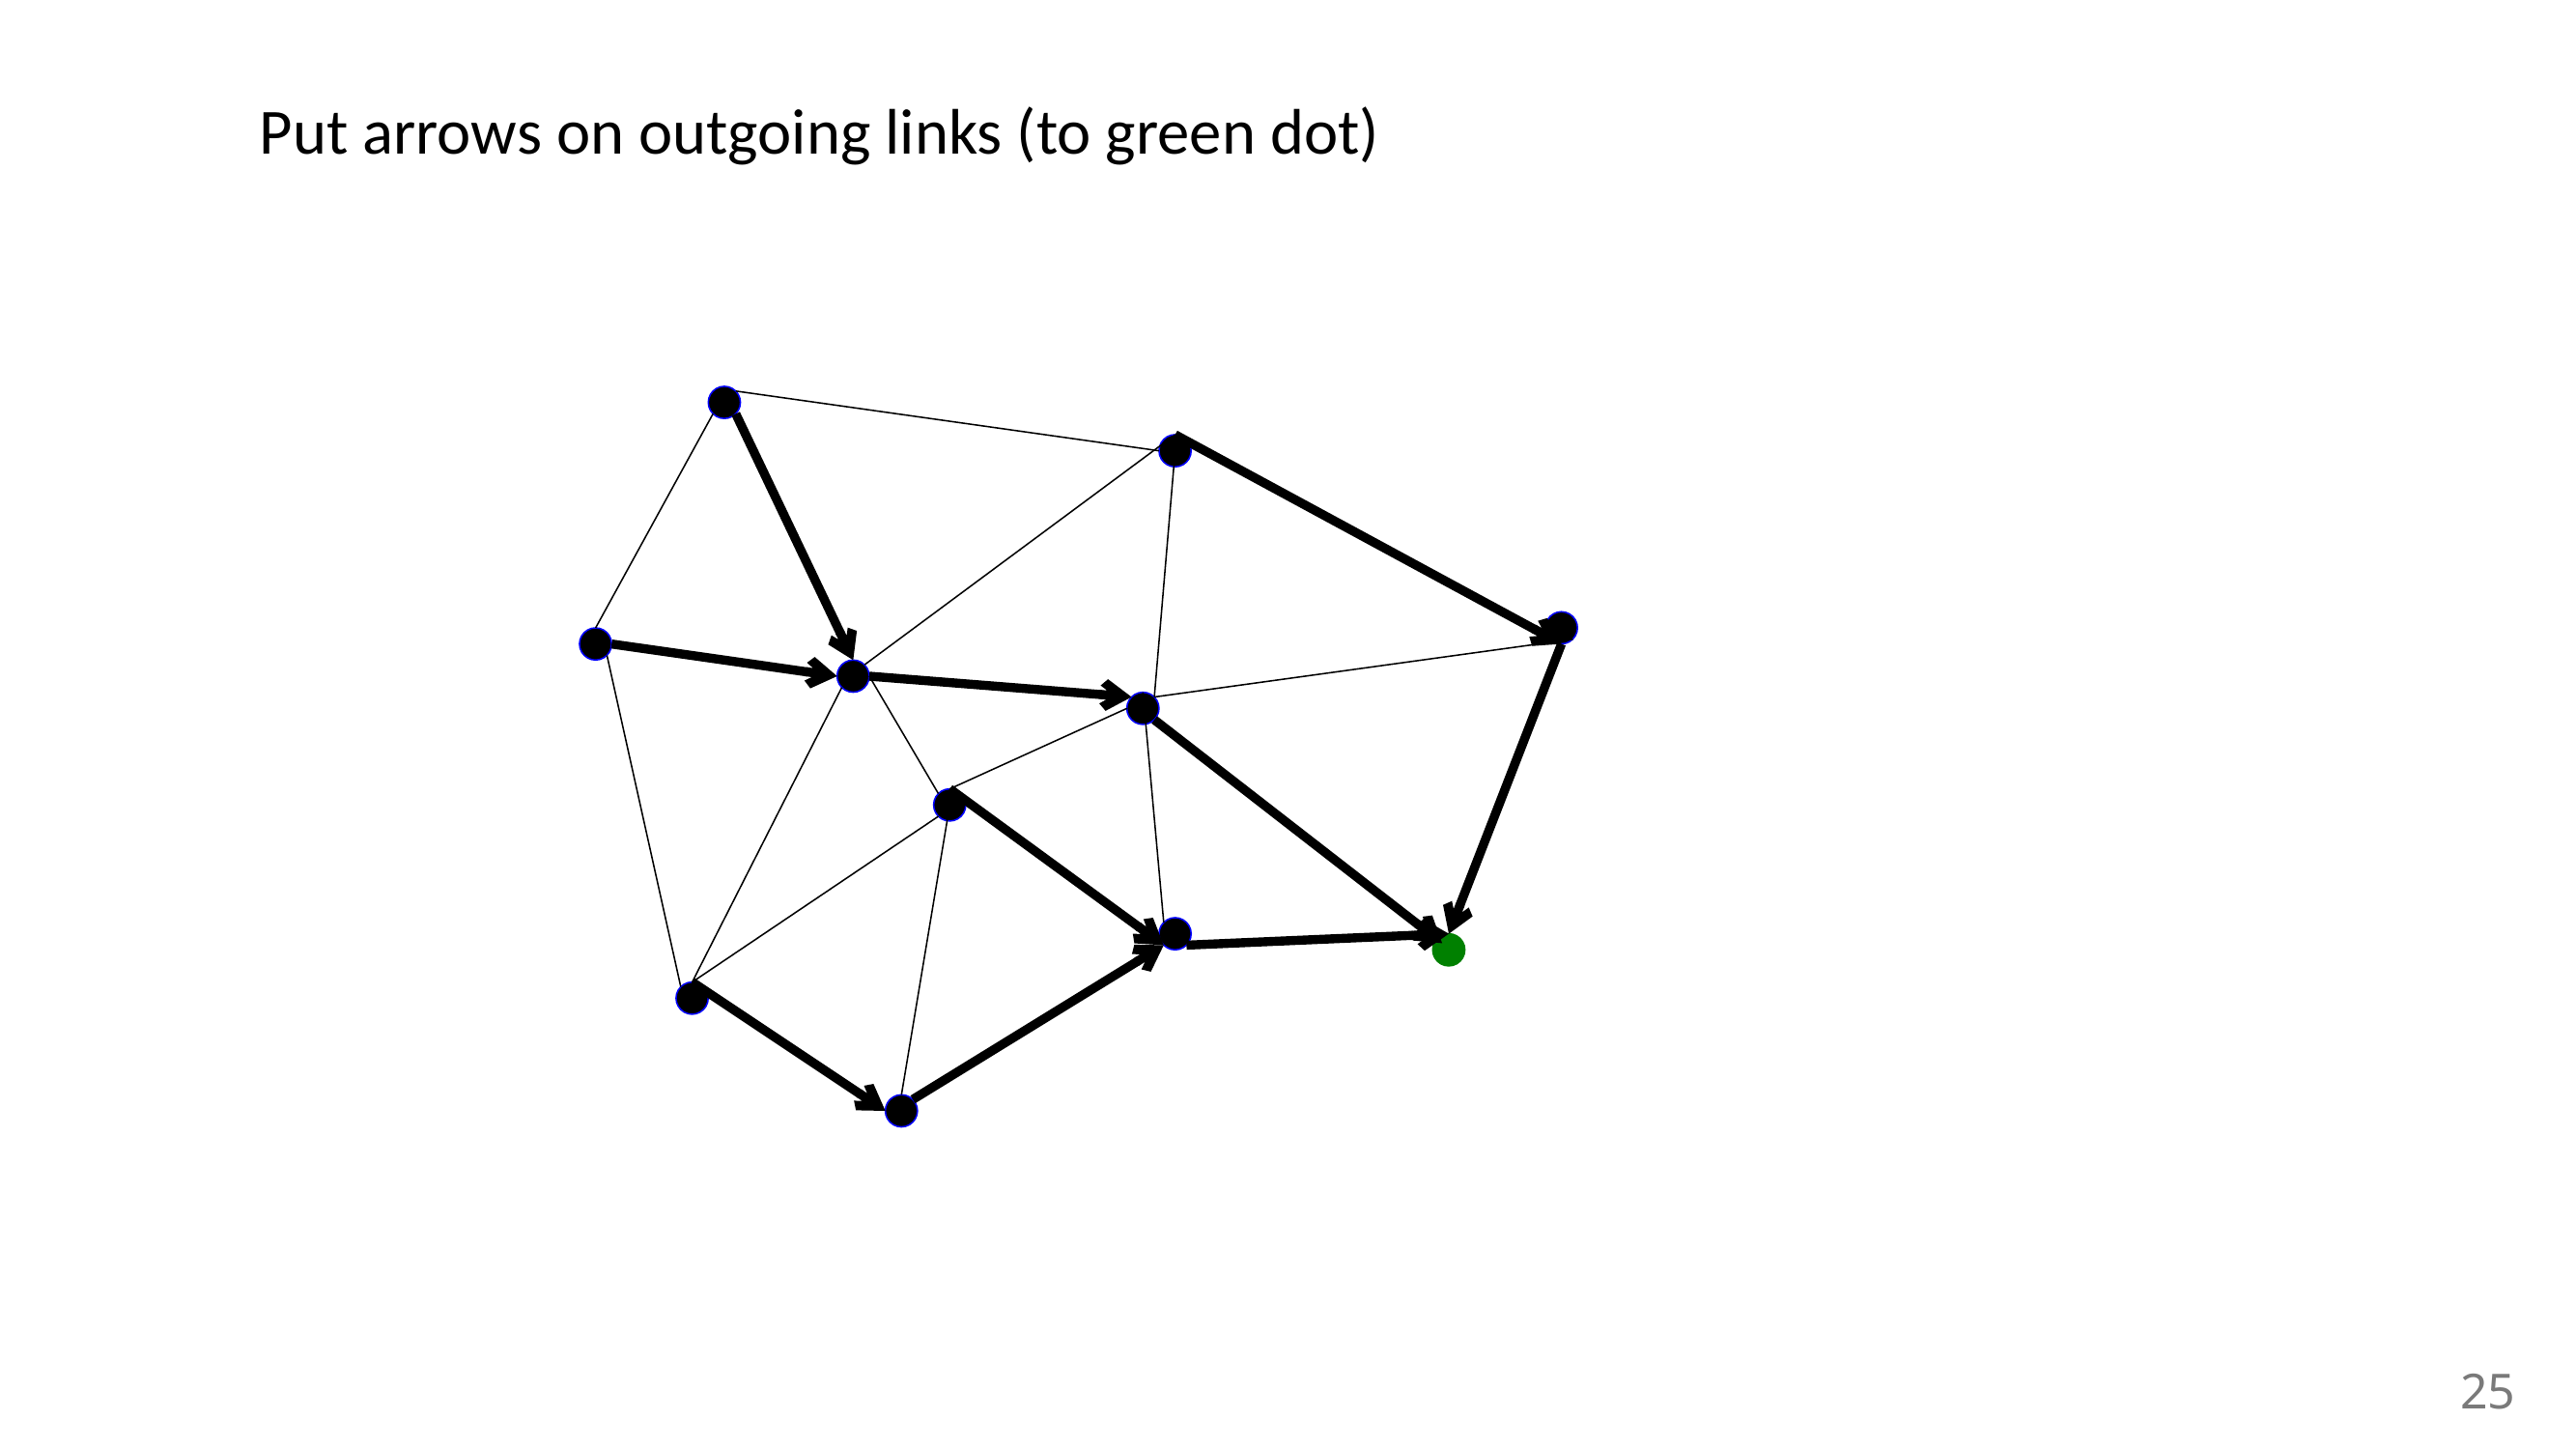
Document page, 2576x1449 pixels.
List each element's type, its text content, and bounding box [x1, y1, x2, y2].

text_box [868, 700, 939, 794]
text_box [1448, 703, 1562, 934]
text_box [886, 1094, 918, 1127]
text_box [692, 687, 842, 982]
title Put arrows on outgoing links (to green dot) [250, 0, 2325, 259]
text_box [901, 805, 950, 938]
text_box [868, 675, 1132, 697]
text_box [675, 989, 687, 1013]
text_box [949, 708, 1127, 789]
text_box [1153, 639, 1573, 697]
text_box [1569, 613, 1578, 634]
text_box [912, 945, 1165, 1100]
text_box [595, 413, 714, 629]
text_box [708, 385, 732, 419]
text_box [611, 643, 837, 677]
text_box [1181, 434, 1562, 632]
text_box [1131, 698, 1138, 724]
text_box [1186, 933, 1450, 946]
slide_number 25 [2453, 1359, 2522, 1434]
text_box [1432, 941, 1465, 966]
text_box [949, 788, 1165, 939]
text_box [1143, 692, 1165, 923]
text_box y [678, 982, 691, 1014]
text_box [579, 628, 611, 661]
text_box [863, 434, 1175, 666]
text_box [901, 989, 908, 1095]
text_box [841, 664, 864, 693]
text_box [849, 815, 939, 982]
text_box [1173, 719, 1443, 944]
text_box v [934, 793, 948, 802]
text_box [607, 672, 682, 987]
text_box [735, 455, 854, 661]
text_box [692, 988, 886, 1112]
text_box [735, 390, 1160, 451]
